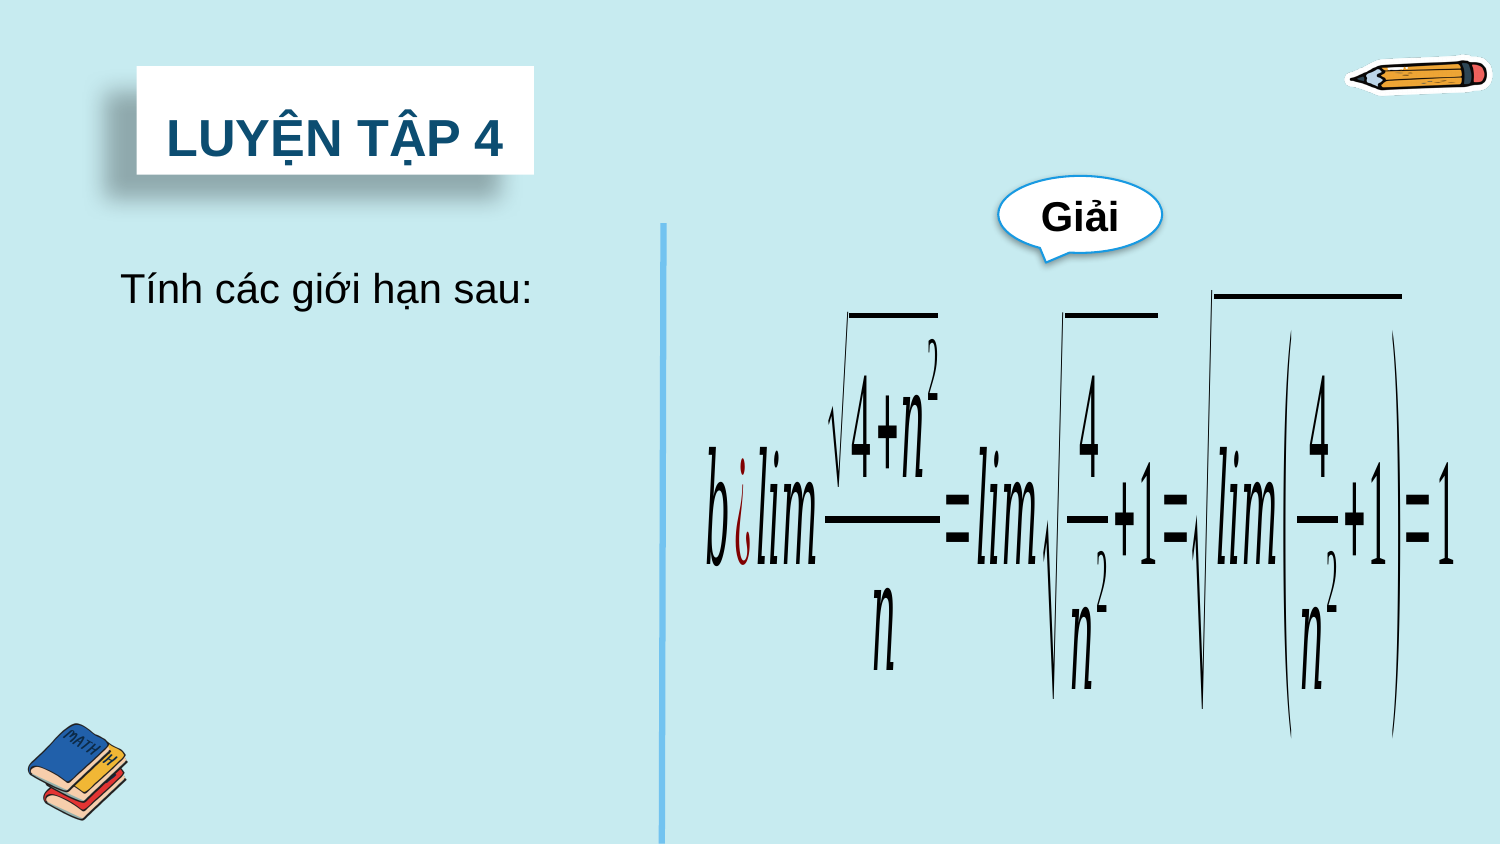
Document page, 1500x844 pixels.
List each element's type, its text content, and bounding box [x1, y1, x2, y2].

picture [23, 723, 128, 822]
text_box Giải [995, 172, 1166, 266]
picture [1340, 0, 1500, 156]
text_box LUYỆN TẬP 4 [136, 66, 534, 175]
